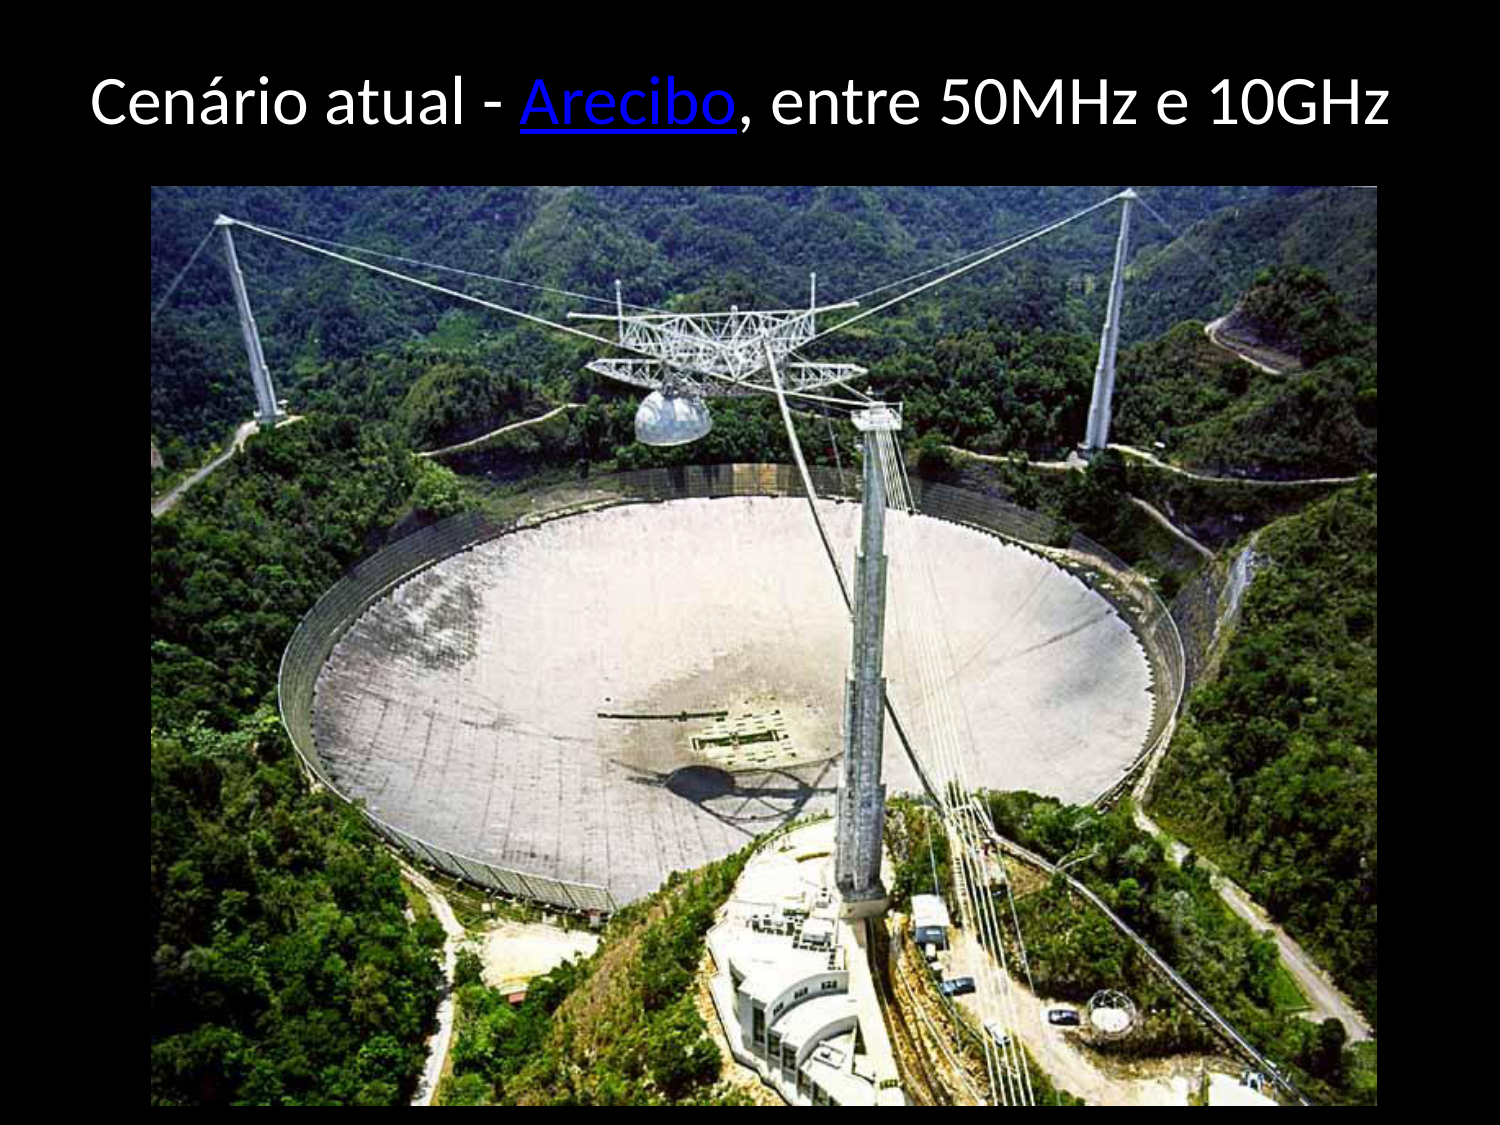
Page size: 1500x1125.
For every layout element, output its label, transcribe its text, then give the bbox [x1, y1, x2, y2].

title Cenário atual - Arecibo, entre 50MHz e 10GHz [75, 45, 1425, 233]
picture [151, 186, 1377, 1107]
